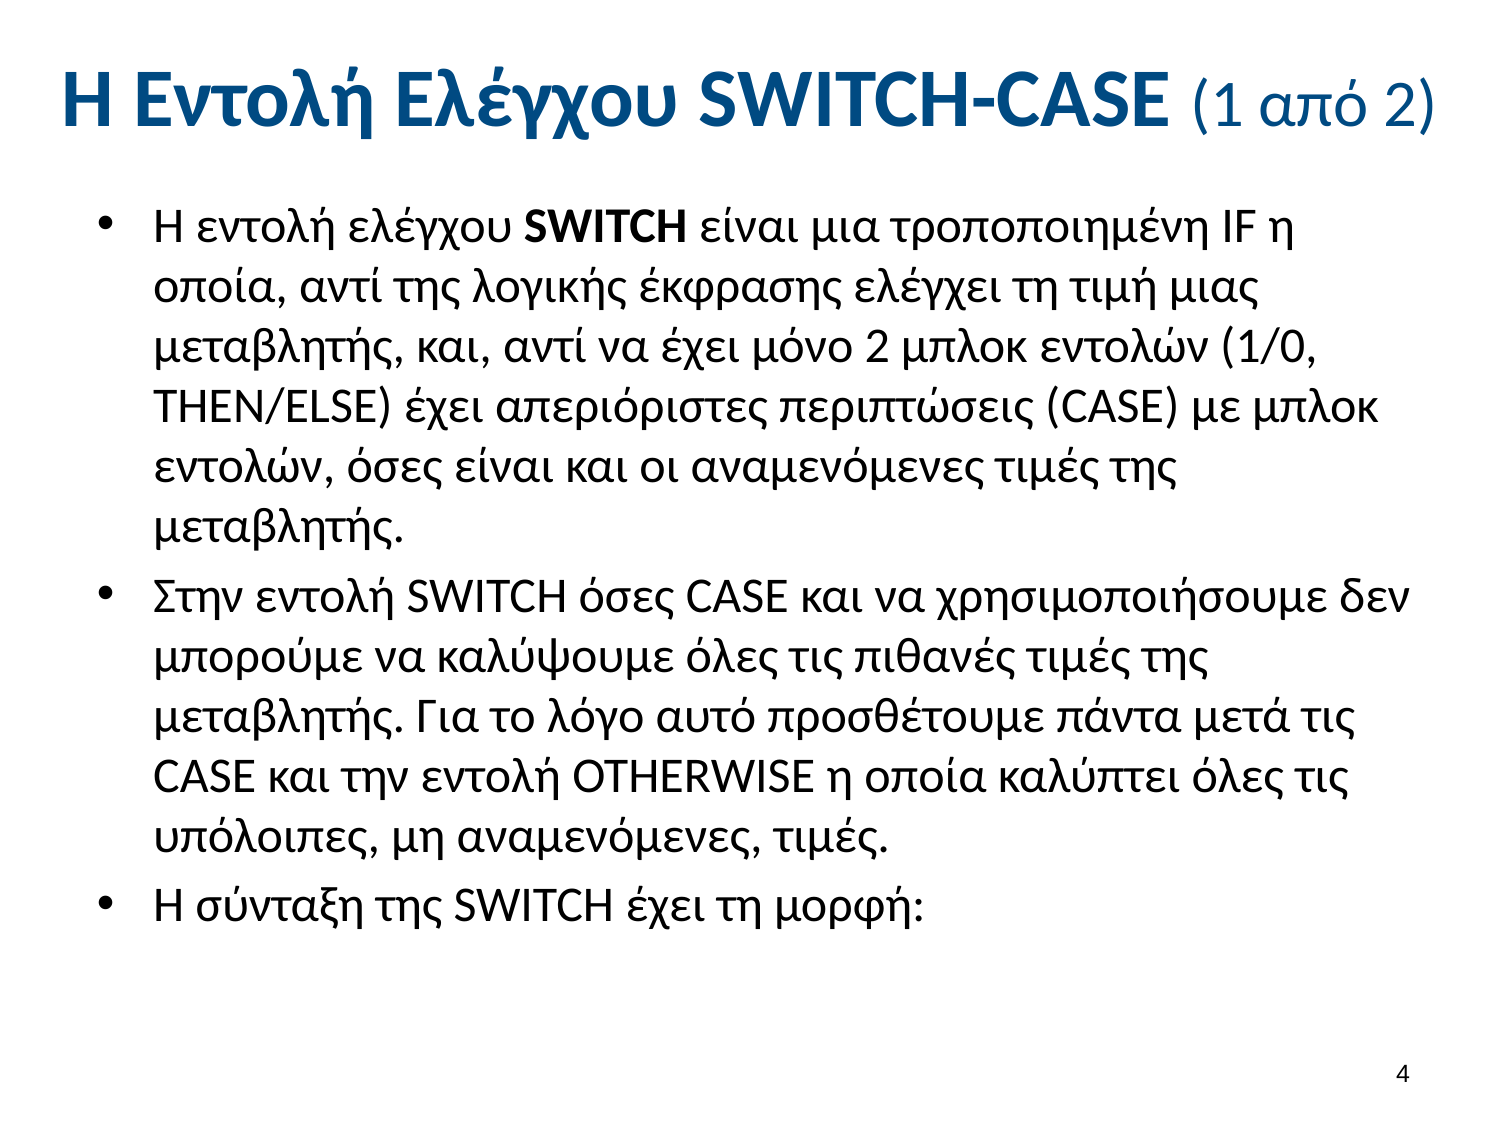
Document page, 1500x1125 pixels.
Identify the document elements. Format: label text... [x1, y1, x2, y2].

title Η Εντολή Ελέγχου SWITCH-CASE (1 από 2) [0, 19, 1500, 169]
slide_number 3 [1074, 1042, 1425, 1103]
list Η εντολή ελέγχου SWITCH είναι μια τροποποιημένη IF η οποία, αντί της λογικής έκφρασης ελέγχει τη τιμή μιας μεταβλητής, και, αντί να έχει μόνο 2 μπλοκ εντολών (1/0, THEN/ELSE) έχει απεριόριστες περιπτώσεις (CASE) με μπλοκ εντολών, όσες είναι και οι αναμενόμενες τιμές της μεταβλητής. Στην εντολή SWITCH όσες CASE και να χρησιμοποιήσουμε δεν μπορούμε να καλύψουμε όλες τις πιθανές τιμές της μεταβλητής. Για το λόγο αυτό προσθέτουμε πάντα μετά τις CASE και την εντολή OTHERWISE η οποία καλύπτει όλες τις υπόλοιπες, μη αναμενόμενες, τιμές. Η σύνταξη της SWITCH έχει τη μορφή: [81, 184, 1432, 1024]
